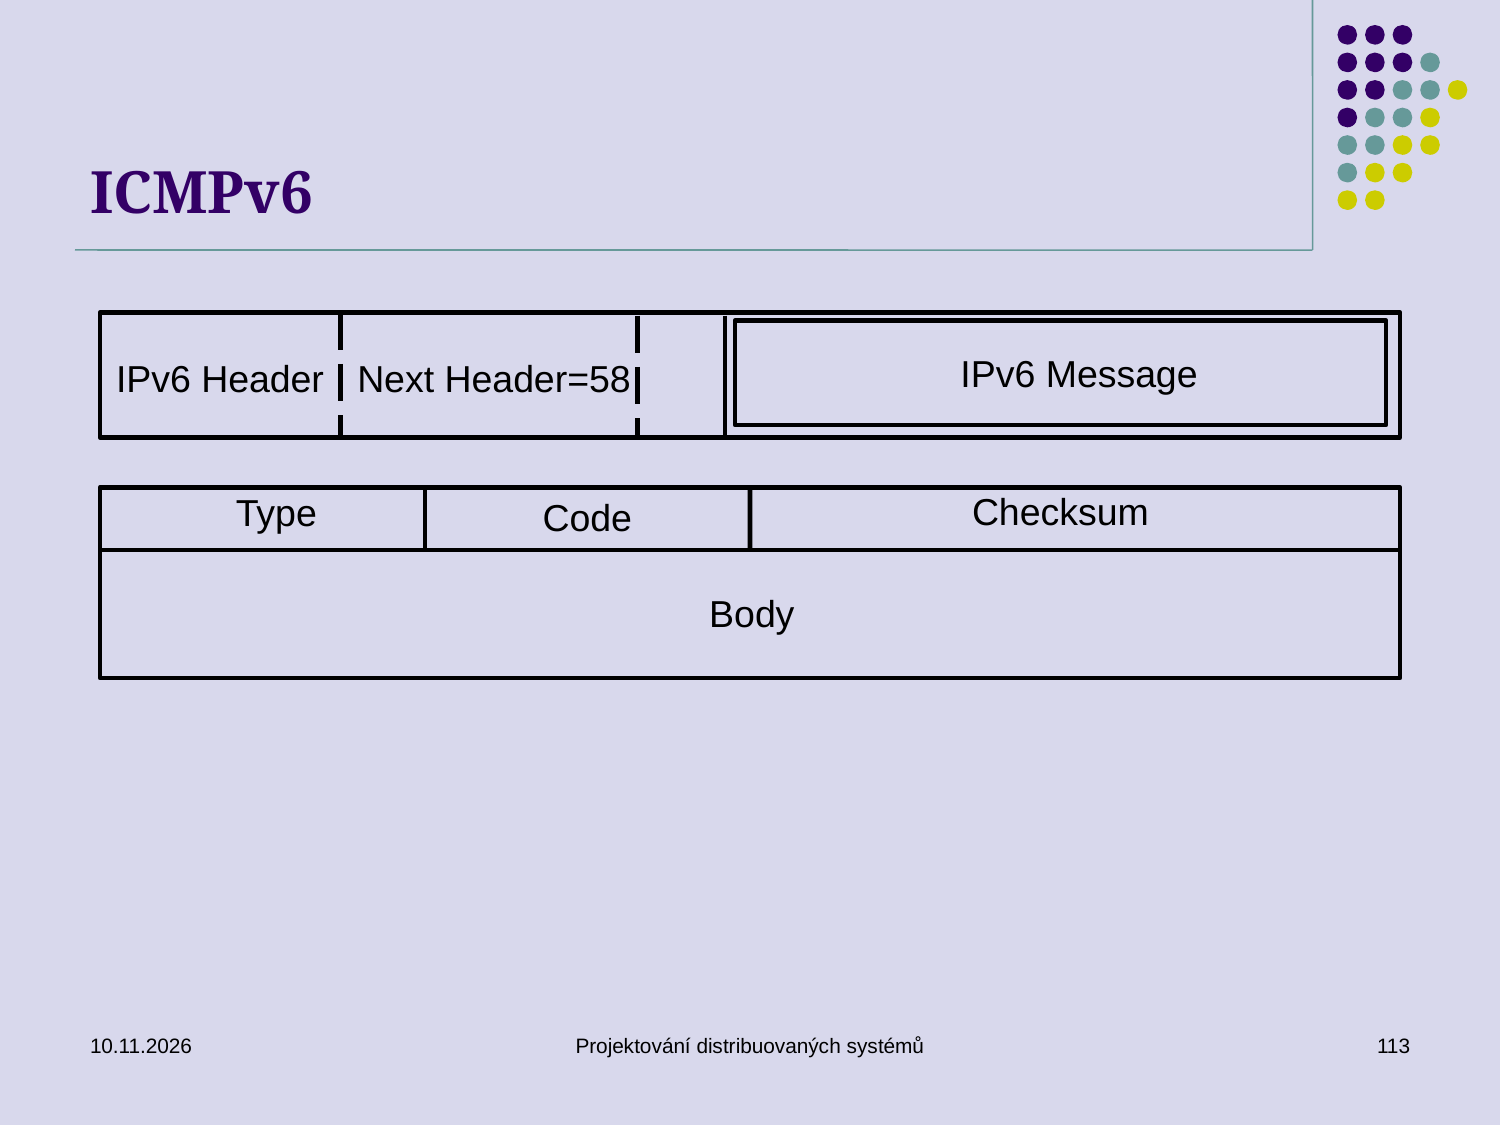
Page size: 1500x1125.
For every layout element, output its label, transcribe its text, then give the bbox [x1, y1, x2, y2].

text_box [99, 487, 424, 548]
text_box [753, 487, 1400, 548]
text_box Code [528, 486, 647, 546]
text_box [735, 320, 1386, 426]
text_box Next Header=58 [641, 347, 646, 408]
text_box Body [694, 582, 810, 642]
text_box Checksum [957, 481, 1164, 541]
slide_number 20. 3. 2019 [75, 1025, 425, 1100]
text_box Next Header=58 [345, 347, 633, 408]
text_box IPv6 Header [101, 347, 336, 408]
text_box [427, 487, 747, 548]
text_box [98, 310, 1402, 440]
text_box IPv6 Message [945, 342, 1213, 403]
footer Projektování distribuovaných systémů [512, 1025, 988, 1100]
text_box Type [221, 481, 332, 542]
title ICMPv6 [75, 20, 1313, 233]
slide_number 113 [1074, 1025, 1425, 1100]
text_box [99, 556, 1400, 678]
